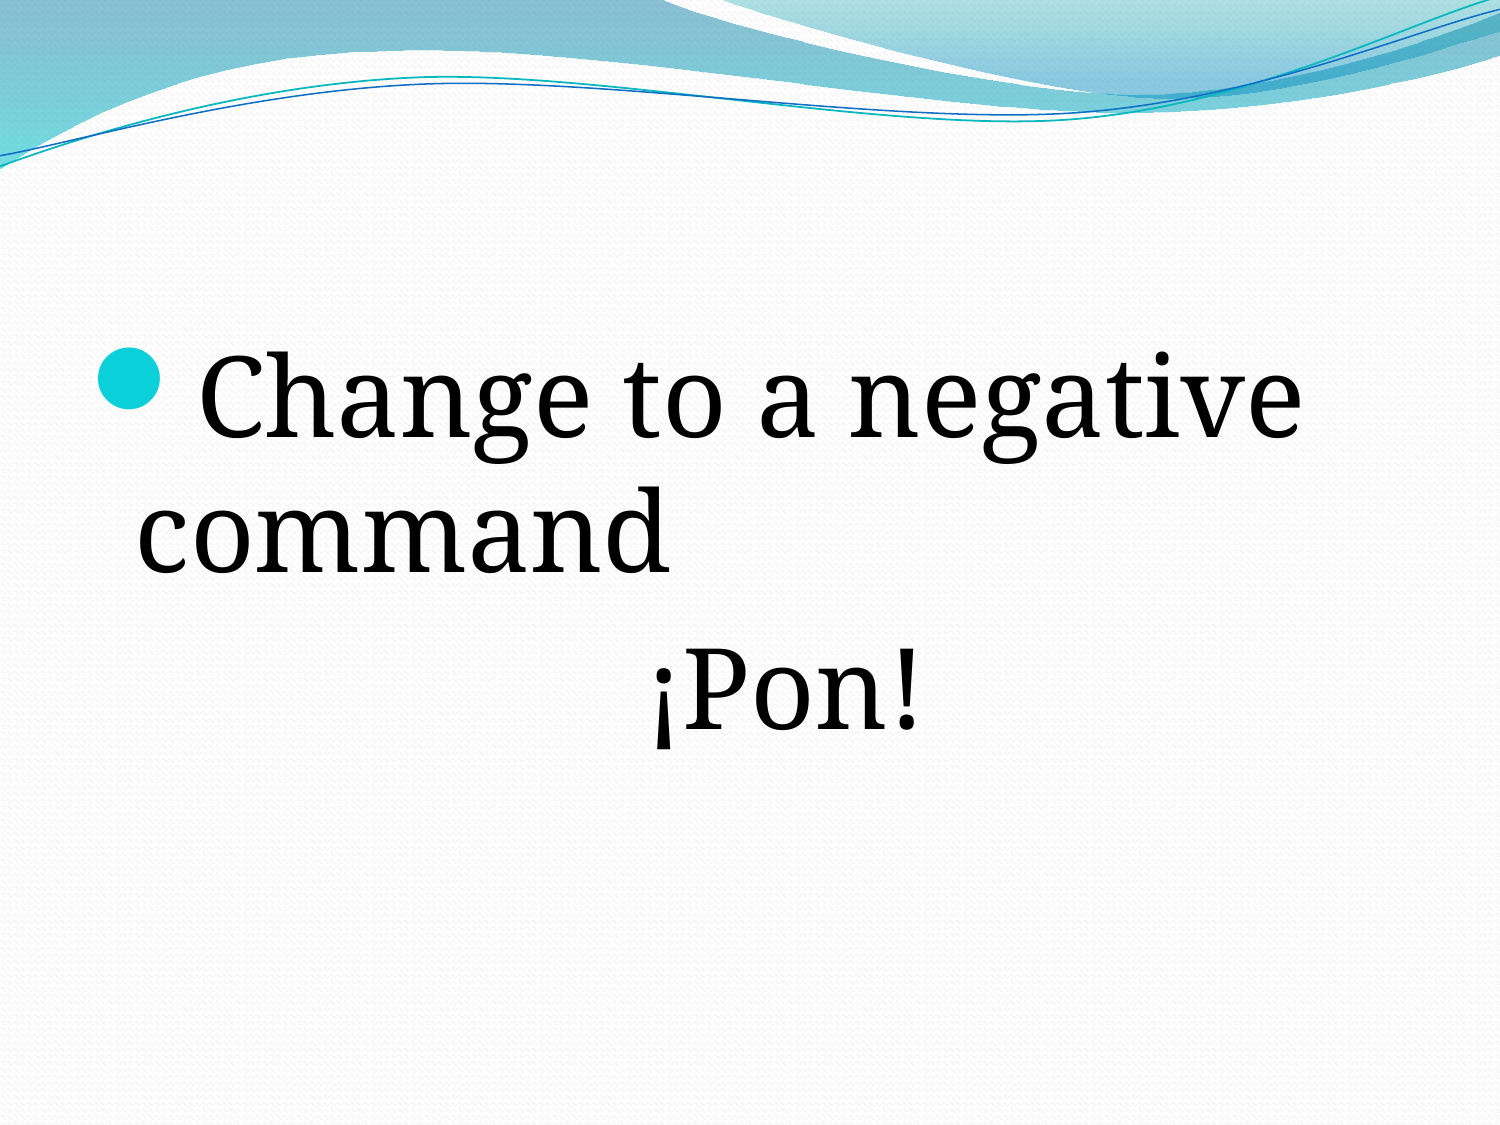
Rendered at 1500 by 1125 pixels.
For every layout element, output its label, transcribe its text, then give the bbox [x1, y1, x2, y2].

list Change to a negative command ¡Pon! [75, 317, 1425, 1038]
